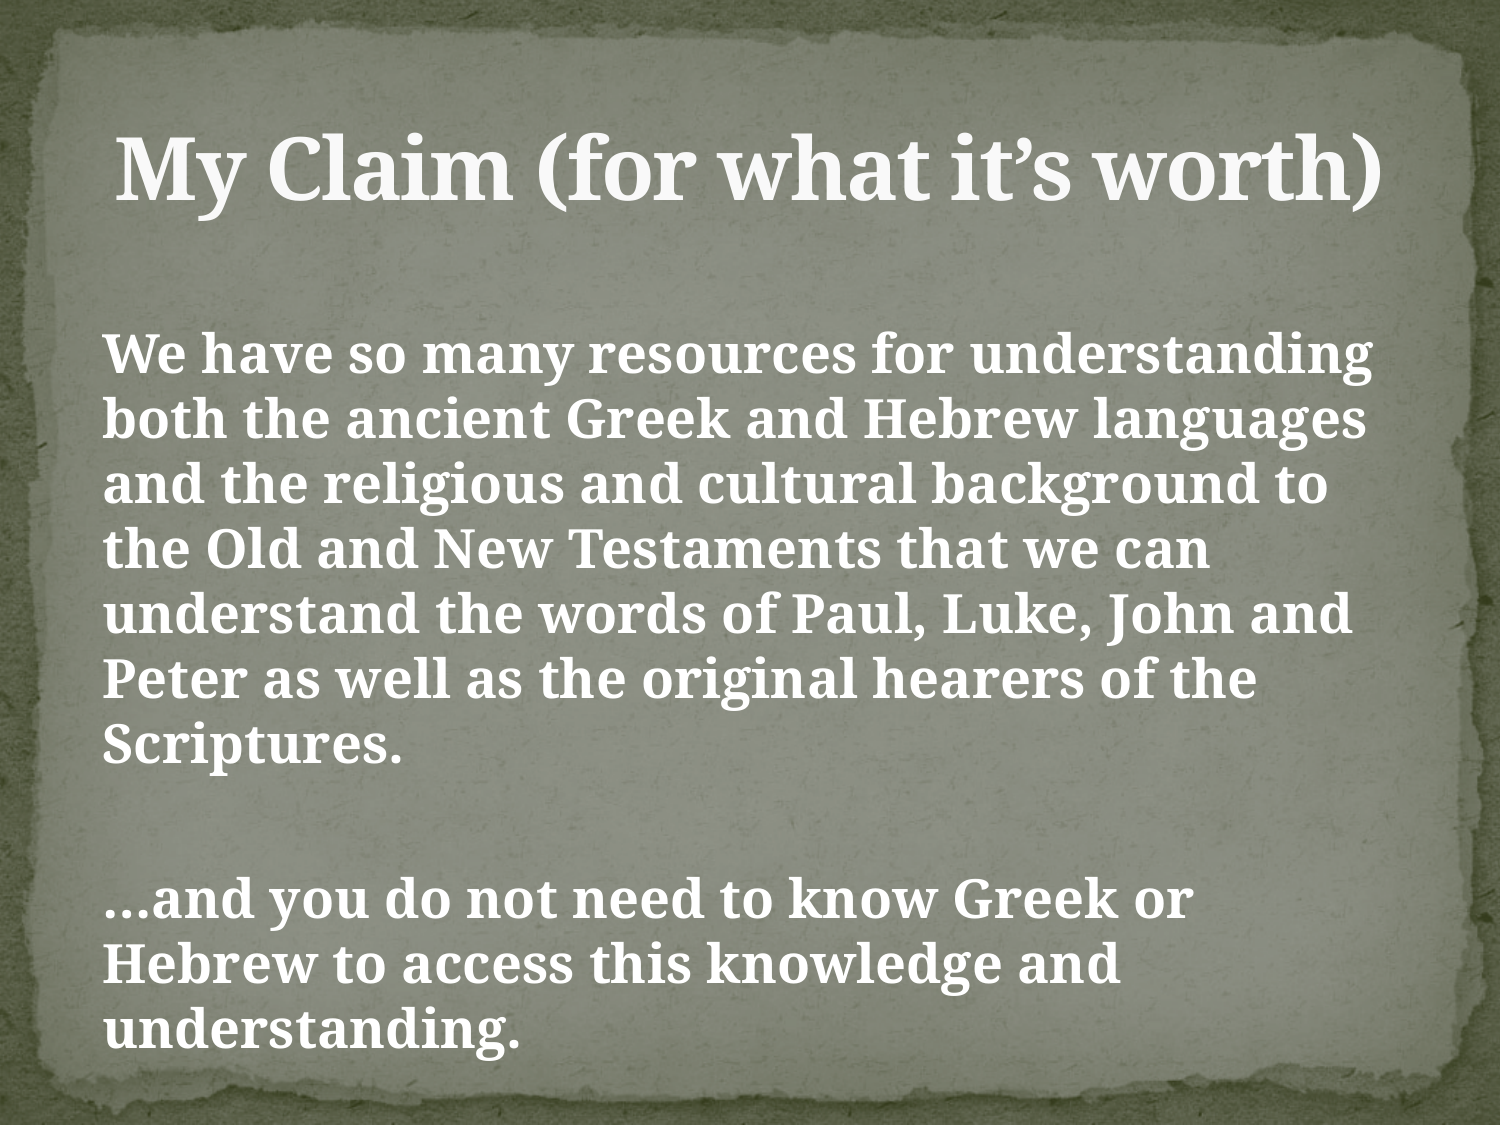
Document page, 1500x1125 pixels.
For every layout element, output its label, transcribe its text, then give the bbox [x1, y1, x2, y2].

list We have so many resources for understanding both the ancient Greek and Hebrew languages and the religious and cultural background to the Old and New Testaments that we can understand the words of Paul, Luke, John and Peter as well as the original hearers of the Scriptures. …and you do not need to know Greek or Hebrew to access this knowledge and understanding. [87, 312, 1425, 1000]
title My Claim (for what it’s worth) [74, 24, 1425, 225]
